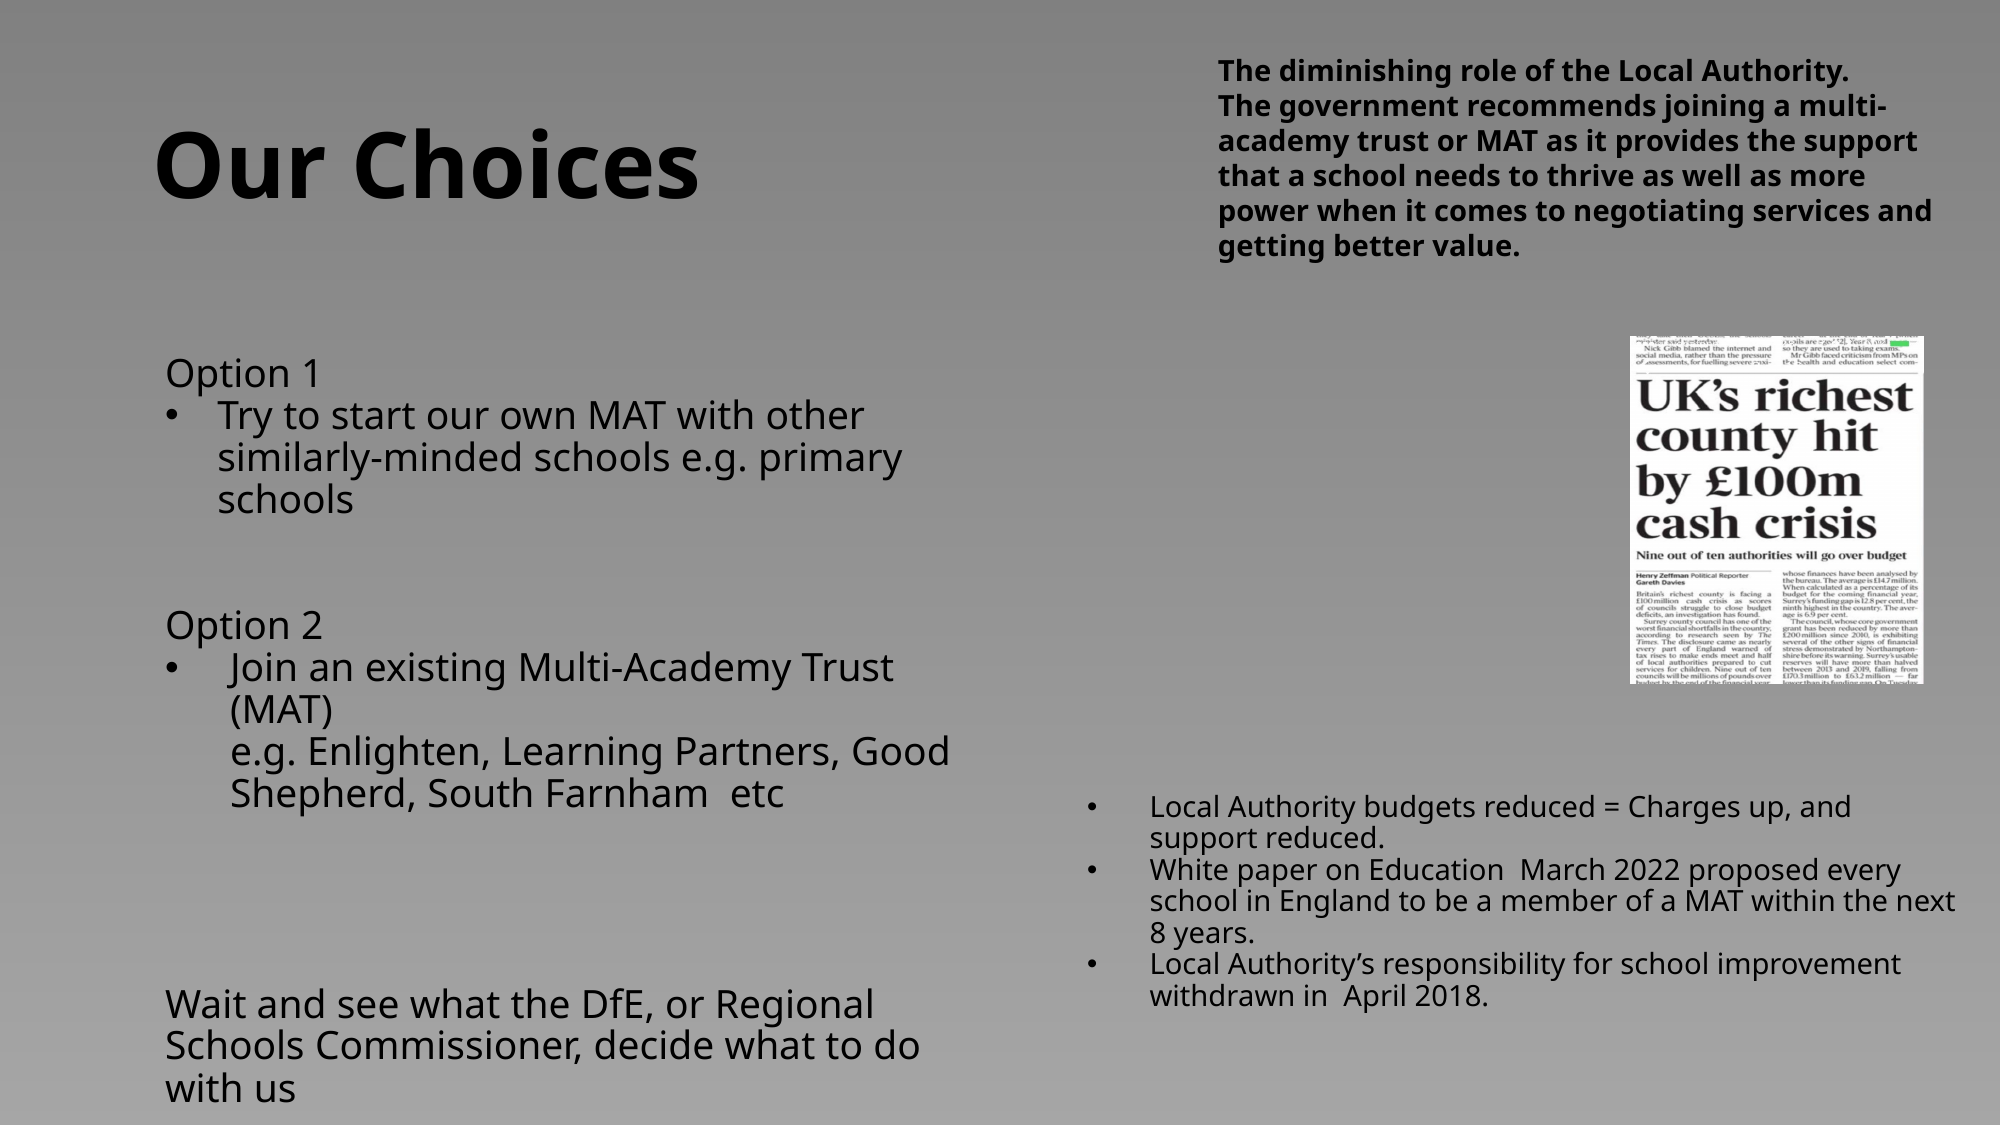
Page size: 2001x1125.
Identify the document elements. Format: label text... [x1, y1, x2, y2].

text_box The diminishing role of the Local Authority. The government recommends joining a multi-academy trust or MAT as it provides the support that a school needs to thrive as well as more power when it comes to negotiating services and getting better value. [1203, 45, 1973, 270]
picture [1630, 336, 1924, 685]
text_box Local Authority budgets reduced = Charges up, and support reduced. White paper on Education March 2022 proposed every school in England to be a member of a MAT within the next 8 years. Local Authority’s responsibility for school improvement withdrawn in April 2018. [1059, 777, 1973, 1125]
title Our Choices [137, 59, 1863, 278]
list Option 1 Try to start our own MAT with other similarly-minded schools e.g. primary schools Option 2 Join an existing Multi-Academy Trust (MAT) e.g. Enlighten, Learning Partners, Good Shepherd, South Farnham etc Wait and see what the DfE, or Regional Schools Commissioner, decide what to do with us [137, 299, 975, 1125]
